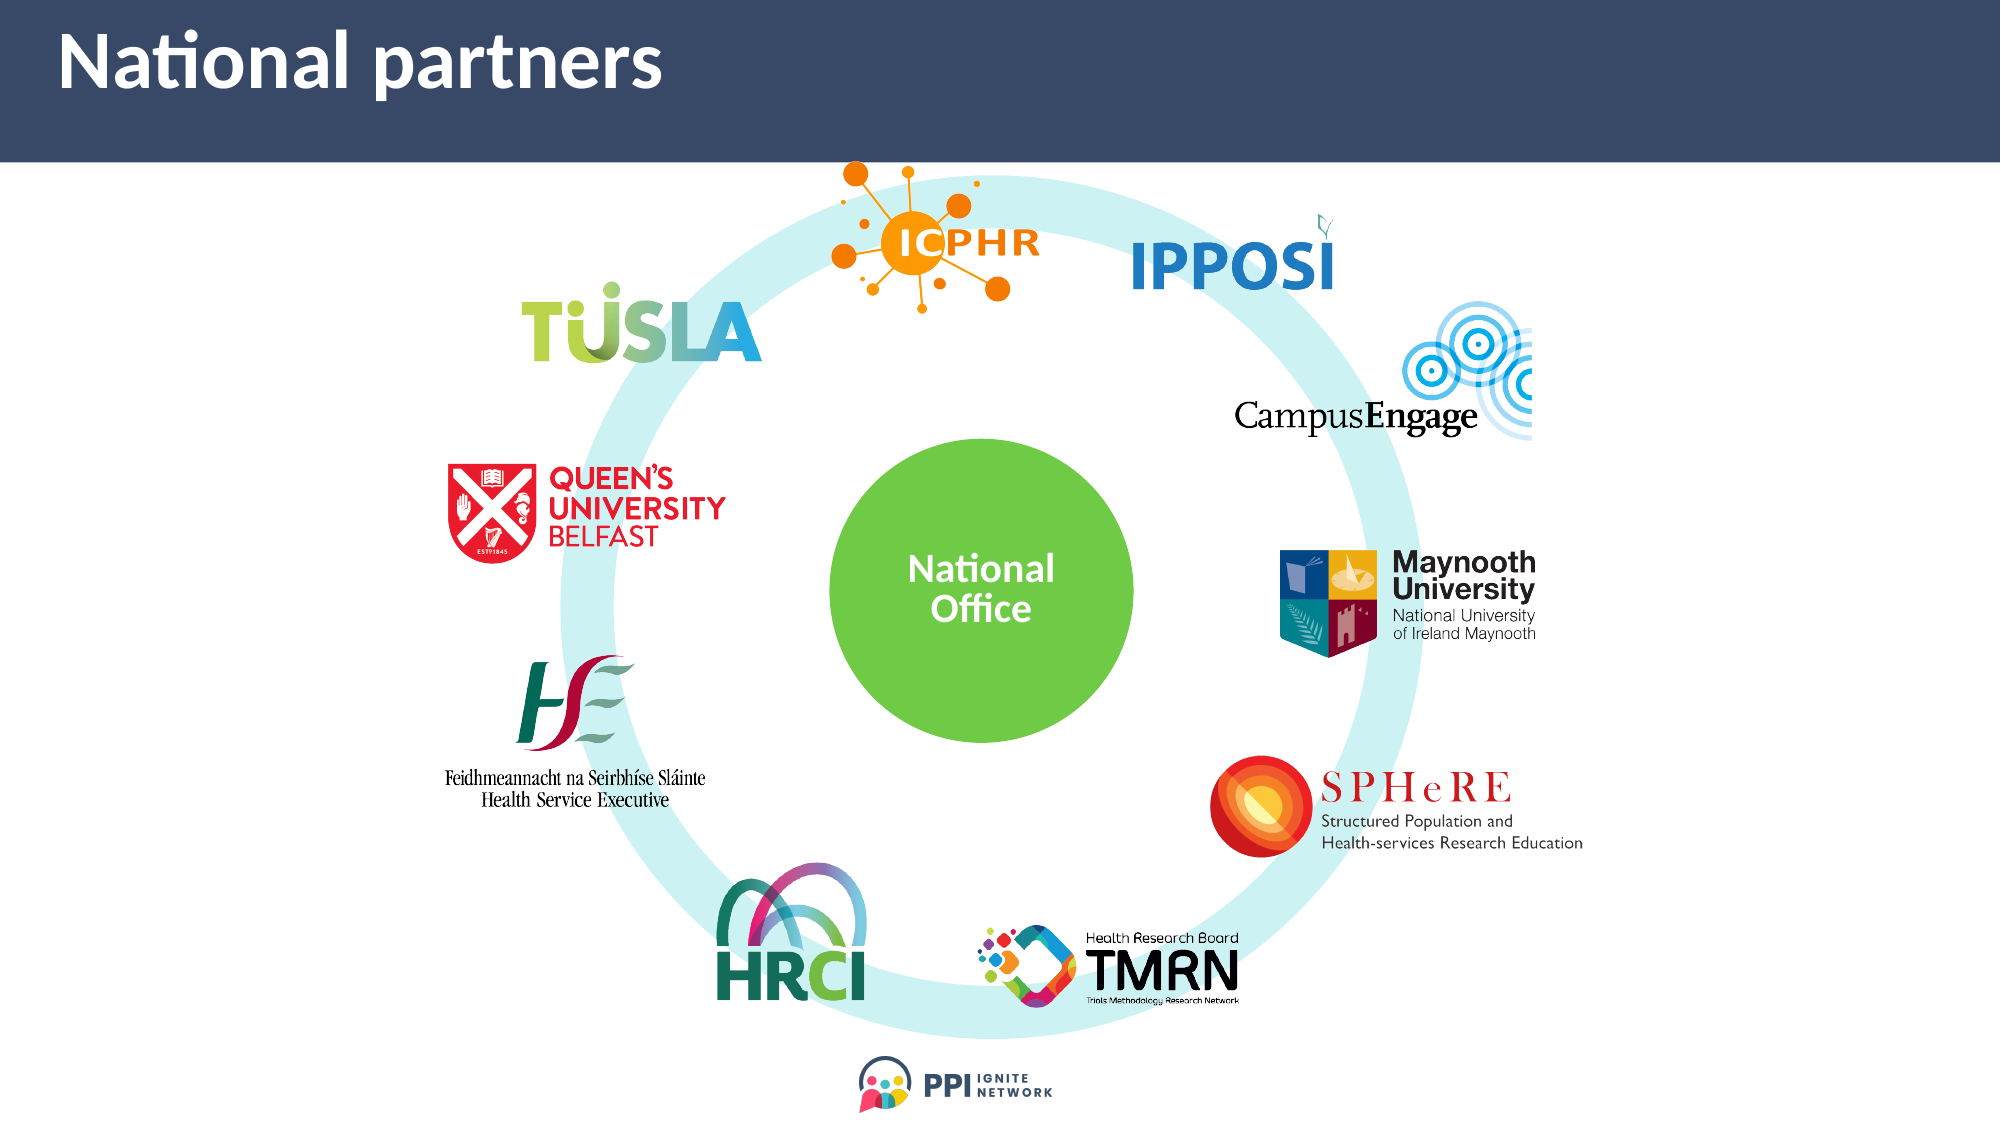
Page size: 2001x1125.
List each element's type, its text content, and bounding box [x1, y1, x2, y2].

picture [1522, 375, 1532, 394]
picture [716, 860, 868, 1001]
picture [1280, 550, 1535, 658]
picture [1206, 751, 1589, 862]
text_box [585, 204, 1396, 1014]
text_box National Office [828, 437, 1135, 744]
picture [859, 1056, 1052, 1113]
picture [445, 655, 705, 807]
picture [977, 925, 1239, 1008]
picture [1235, 301, 1532, 441]
title National partners [42, 0, 1693, 181]
picture [1133, 213, 1334, 291]
picture [448, 463, 726, 564]
picture [823, 158, 1045, 319]
picture [521, 281, 772, 365]
